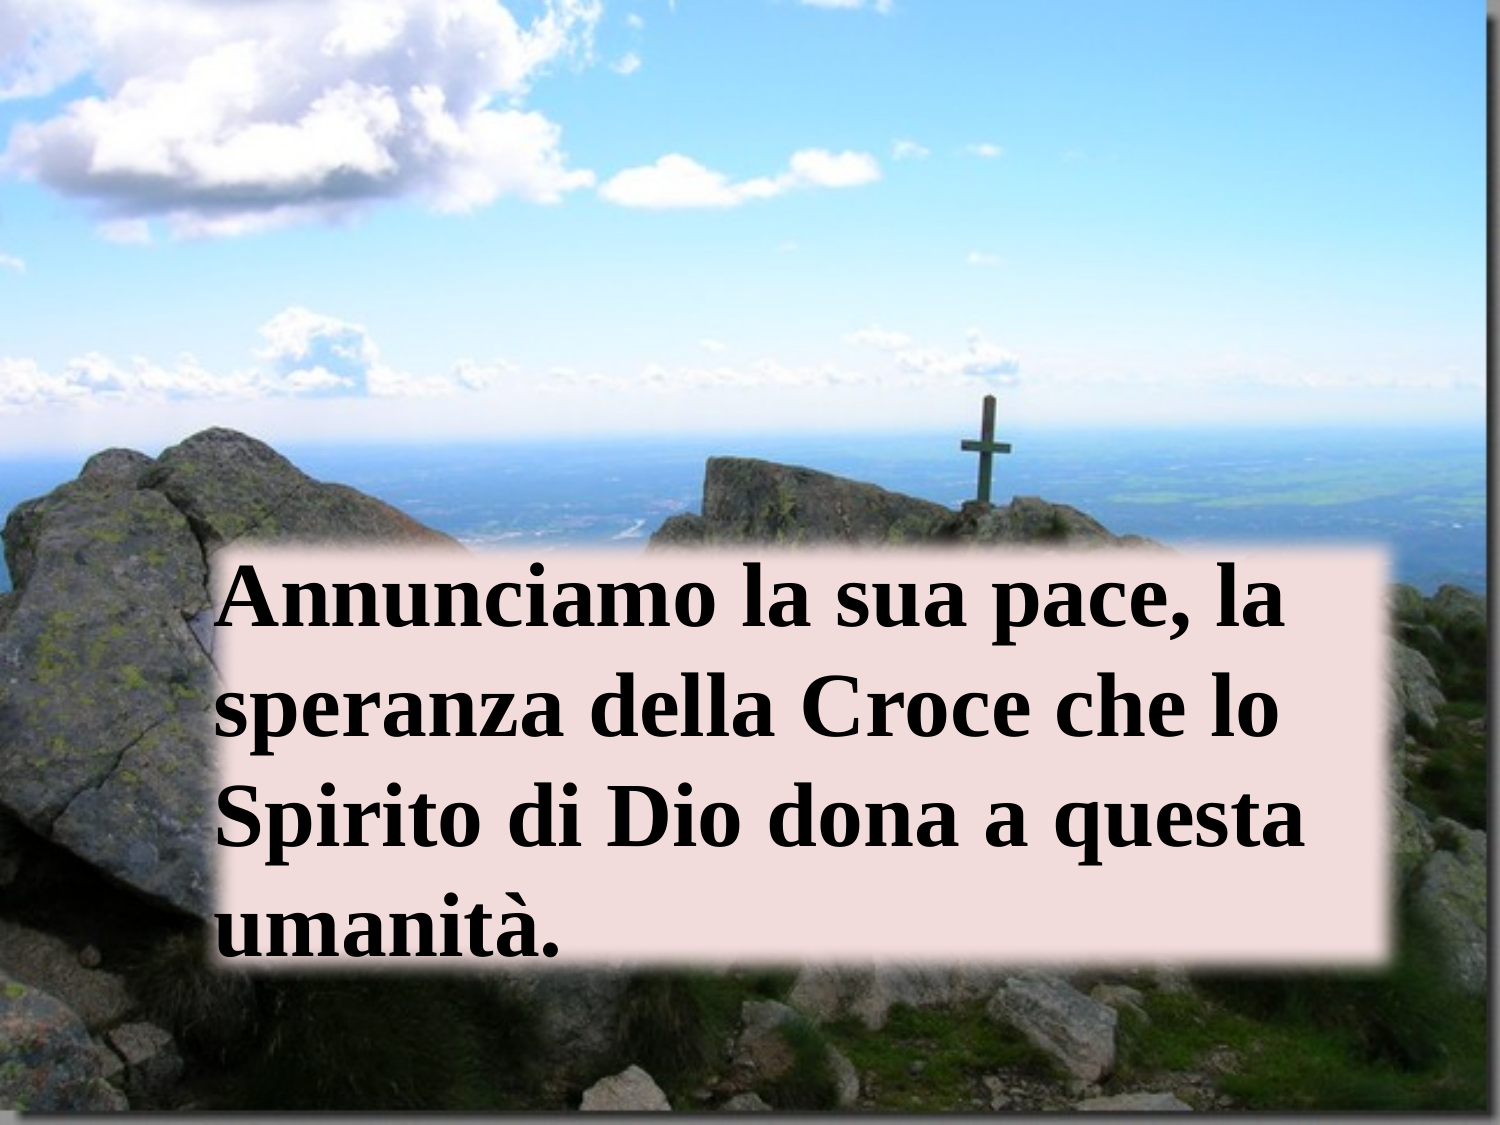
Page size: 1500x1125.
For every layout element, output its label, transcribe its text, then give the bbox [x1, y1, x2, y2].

picture [0, 0, 1500, 1125]
text_box L’anima nostra attende il Signore: egli è nostro aiuto e nostro scudo. Su di noi sia il tuo amore, Signore, come da te noi speriamo [221, 549, 1388, 963]
text_box Annunciamo la sua pace, la speranza della Croce che lo Spirito di Dio dona a questa umanità. [231, 559, 1378, 953]
text_box Donaci, Signore, il tuo amore: in te speriamo. [225, 553, 1384, 959]
